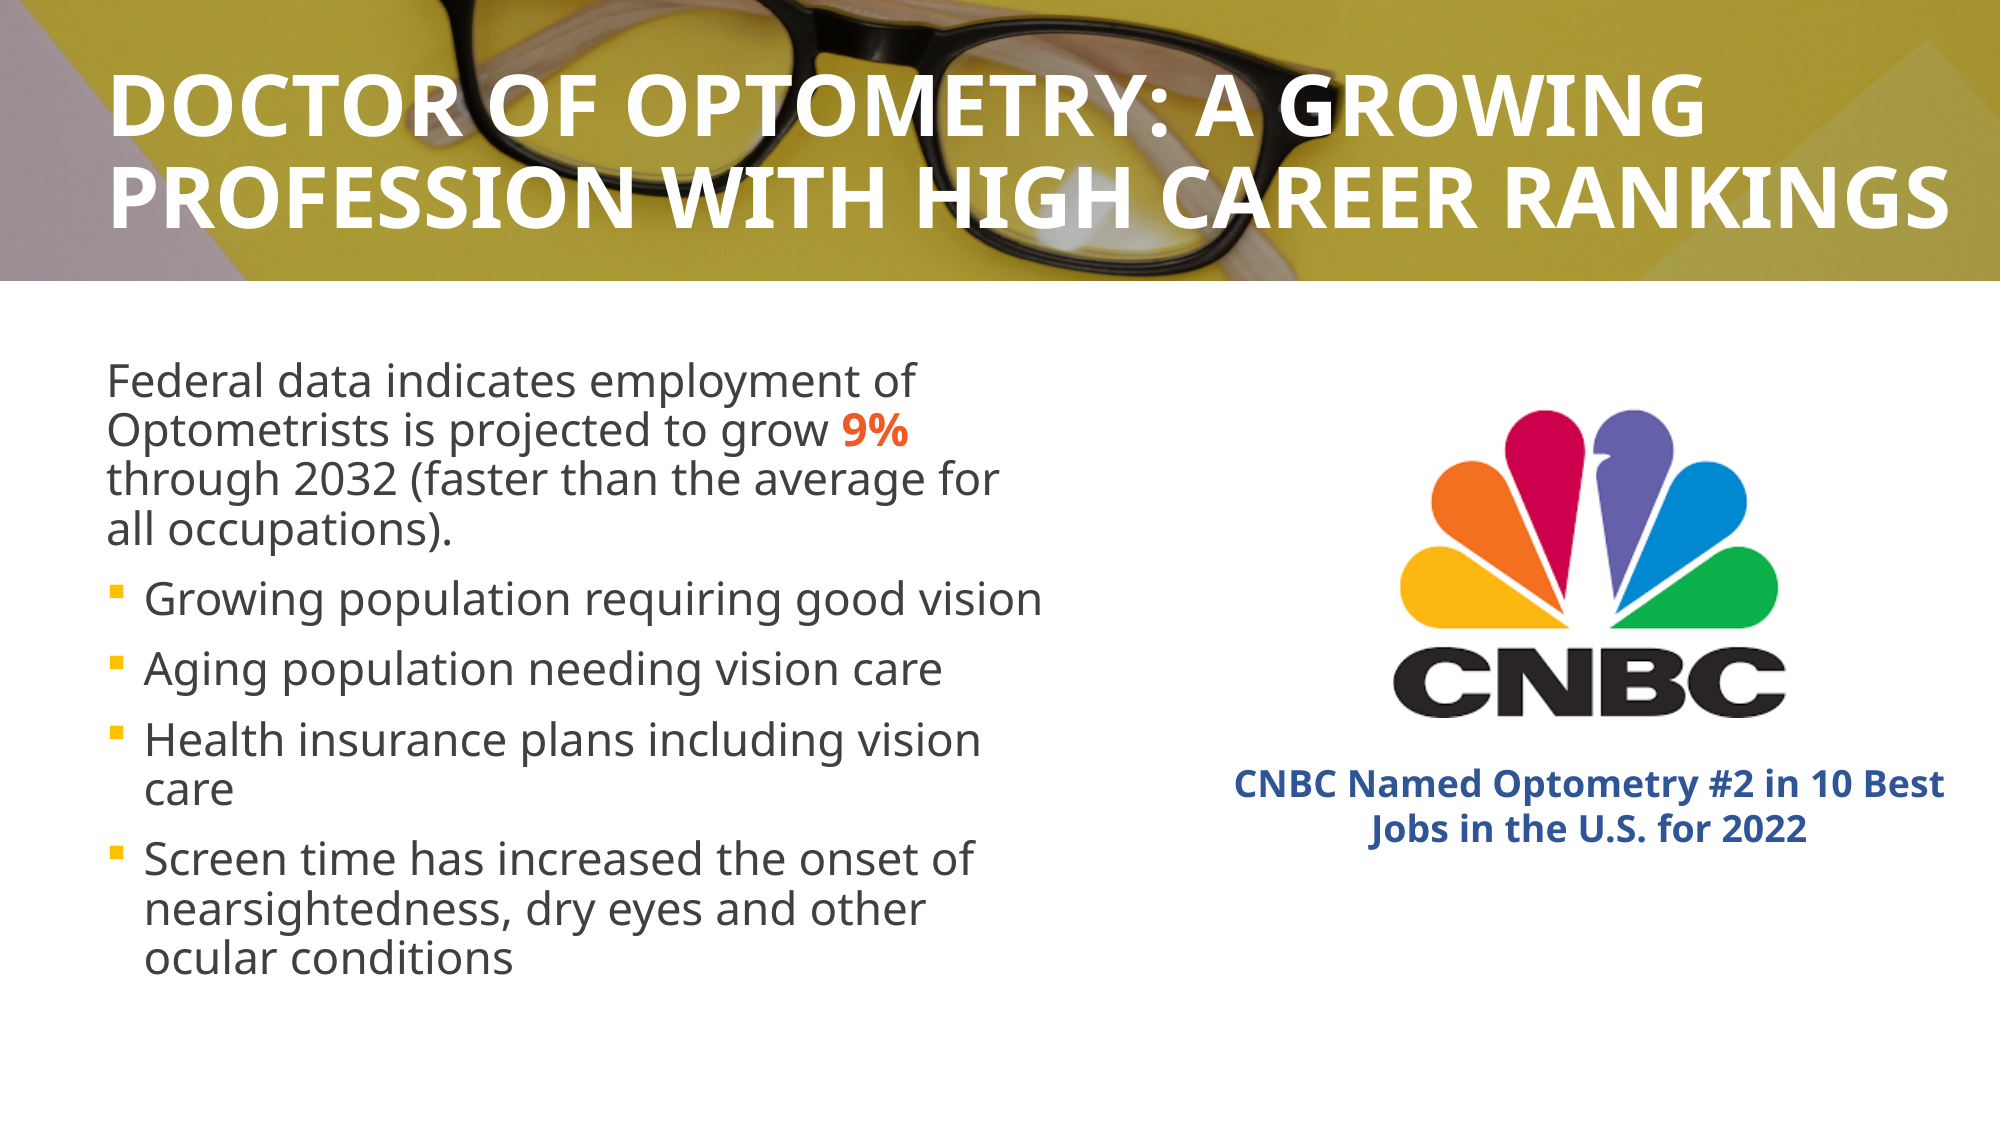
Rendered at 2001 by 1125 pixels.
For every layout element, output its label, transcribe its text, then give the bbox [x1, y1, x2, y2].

picture [0, 0, 2000, 281]
list Federal data indicates employment of Optometrists is projected to grow 9% through 2032 (faster than the average for all occupations). Growing population requiring good vision Aging population needing vision care Health insurance plans including vision care Screen time has increased the onset of nearsightedness, dry eyes and other ocular conditions [91, 350, 1063, 1064]
picture [1393, 403, 1786, 718]
text_box CNBC Named Optometry #2 in 10 Best Jobs in the U.S. for 2022 [1198, 753, 1982, 903]
